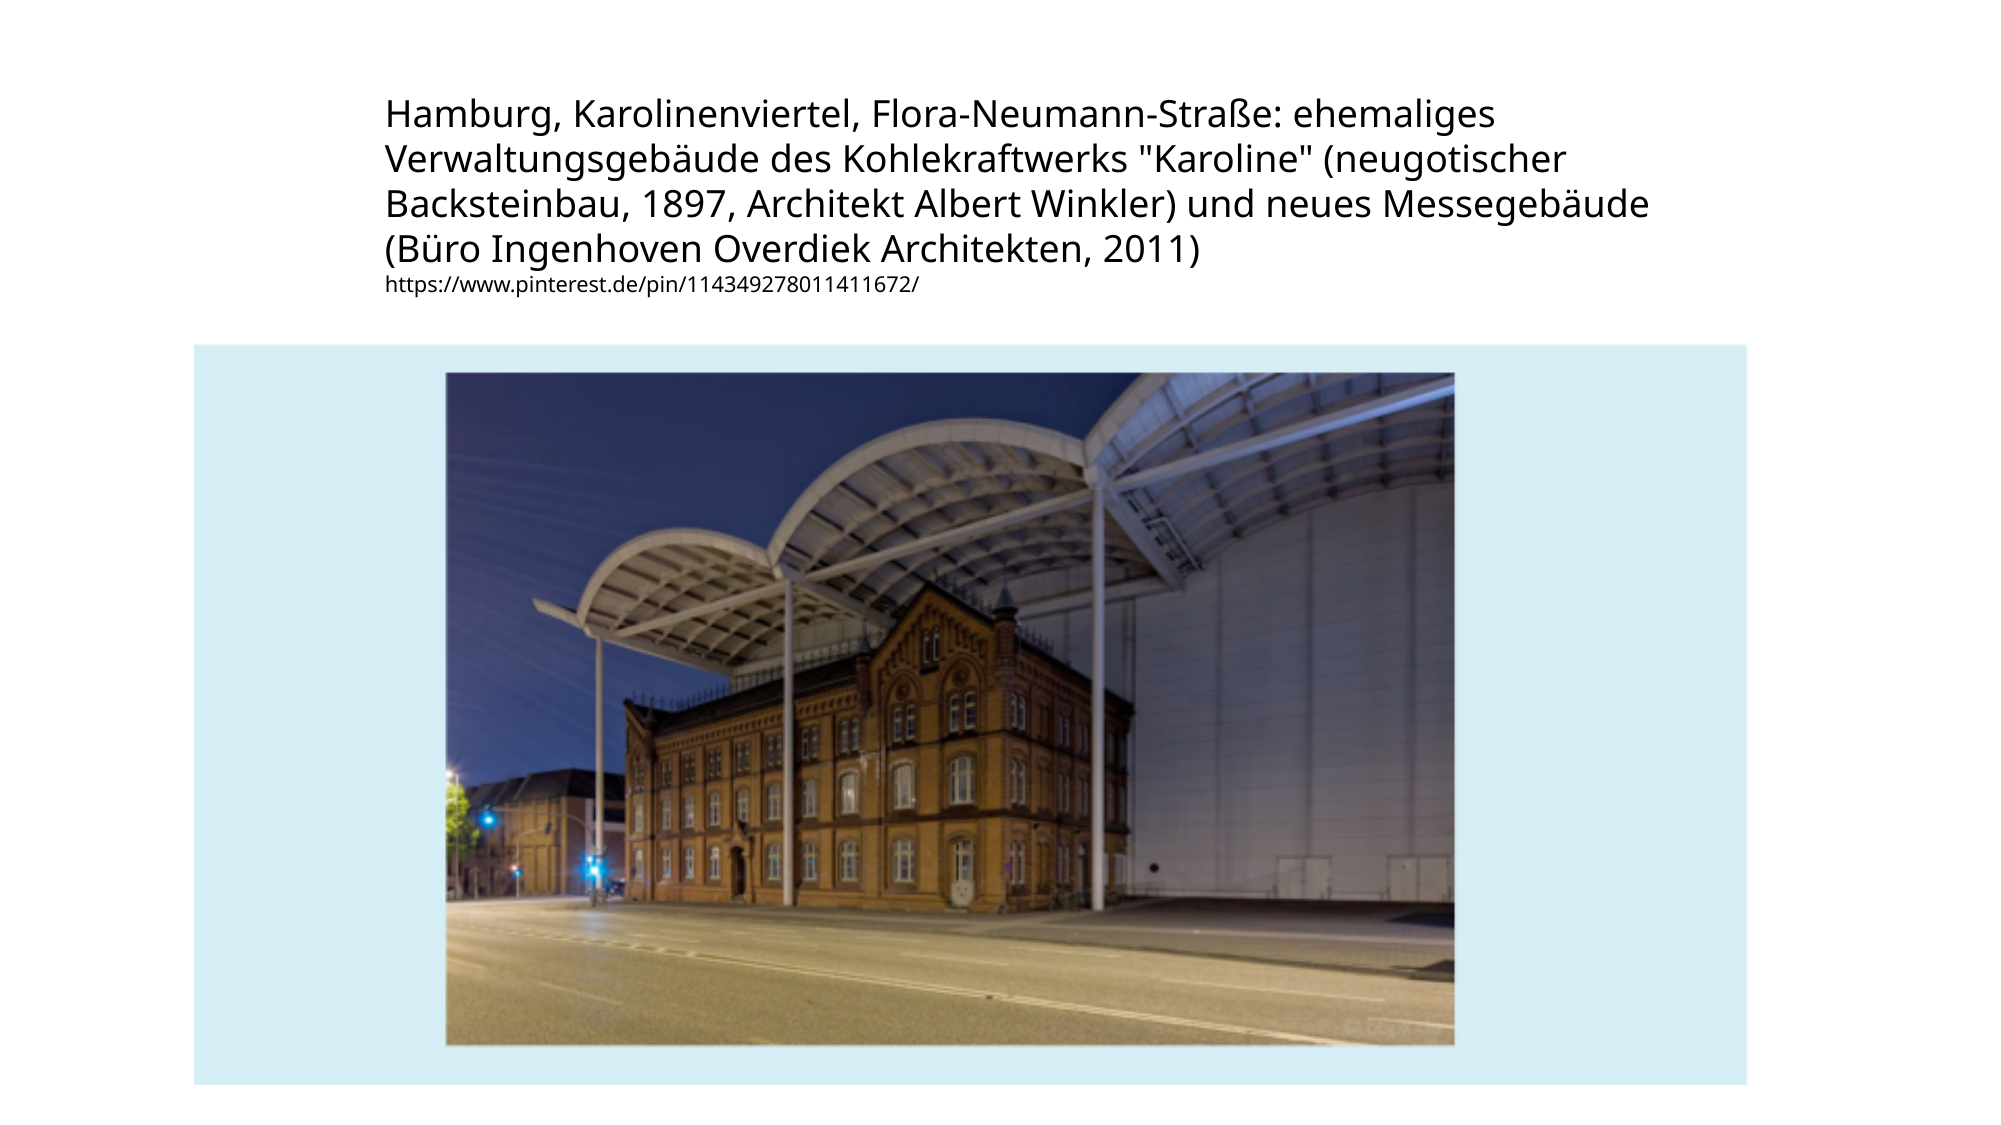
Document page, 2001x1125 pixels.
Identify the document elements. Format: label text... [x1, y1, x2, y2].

text_box Hamburg, Karolinenviertel, Flora-Neumann-Straße: ehemaliges Verwaltungsgebäude des Kohlekraftwerks "Karoline" (neugotischer Backsteinbau, 1897, Architekt Albert Winkler) und neues Messegebäude (Büro Ingenhoven Overdiek Architekten, 2011) https://www.pinterest.de/pin/114349278011411672/ [370, 82, 1749, 304]
picture [194, 344, 1749, 1085]
